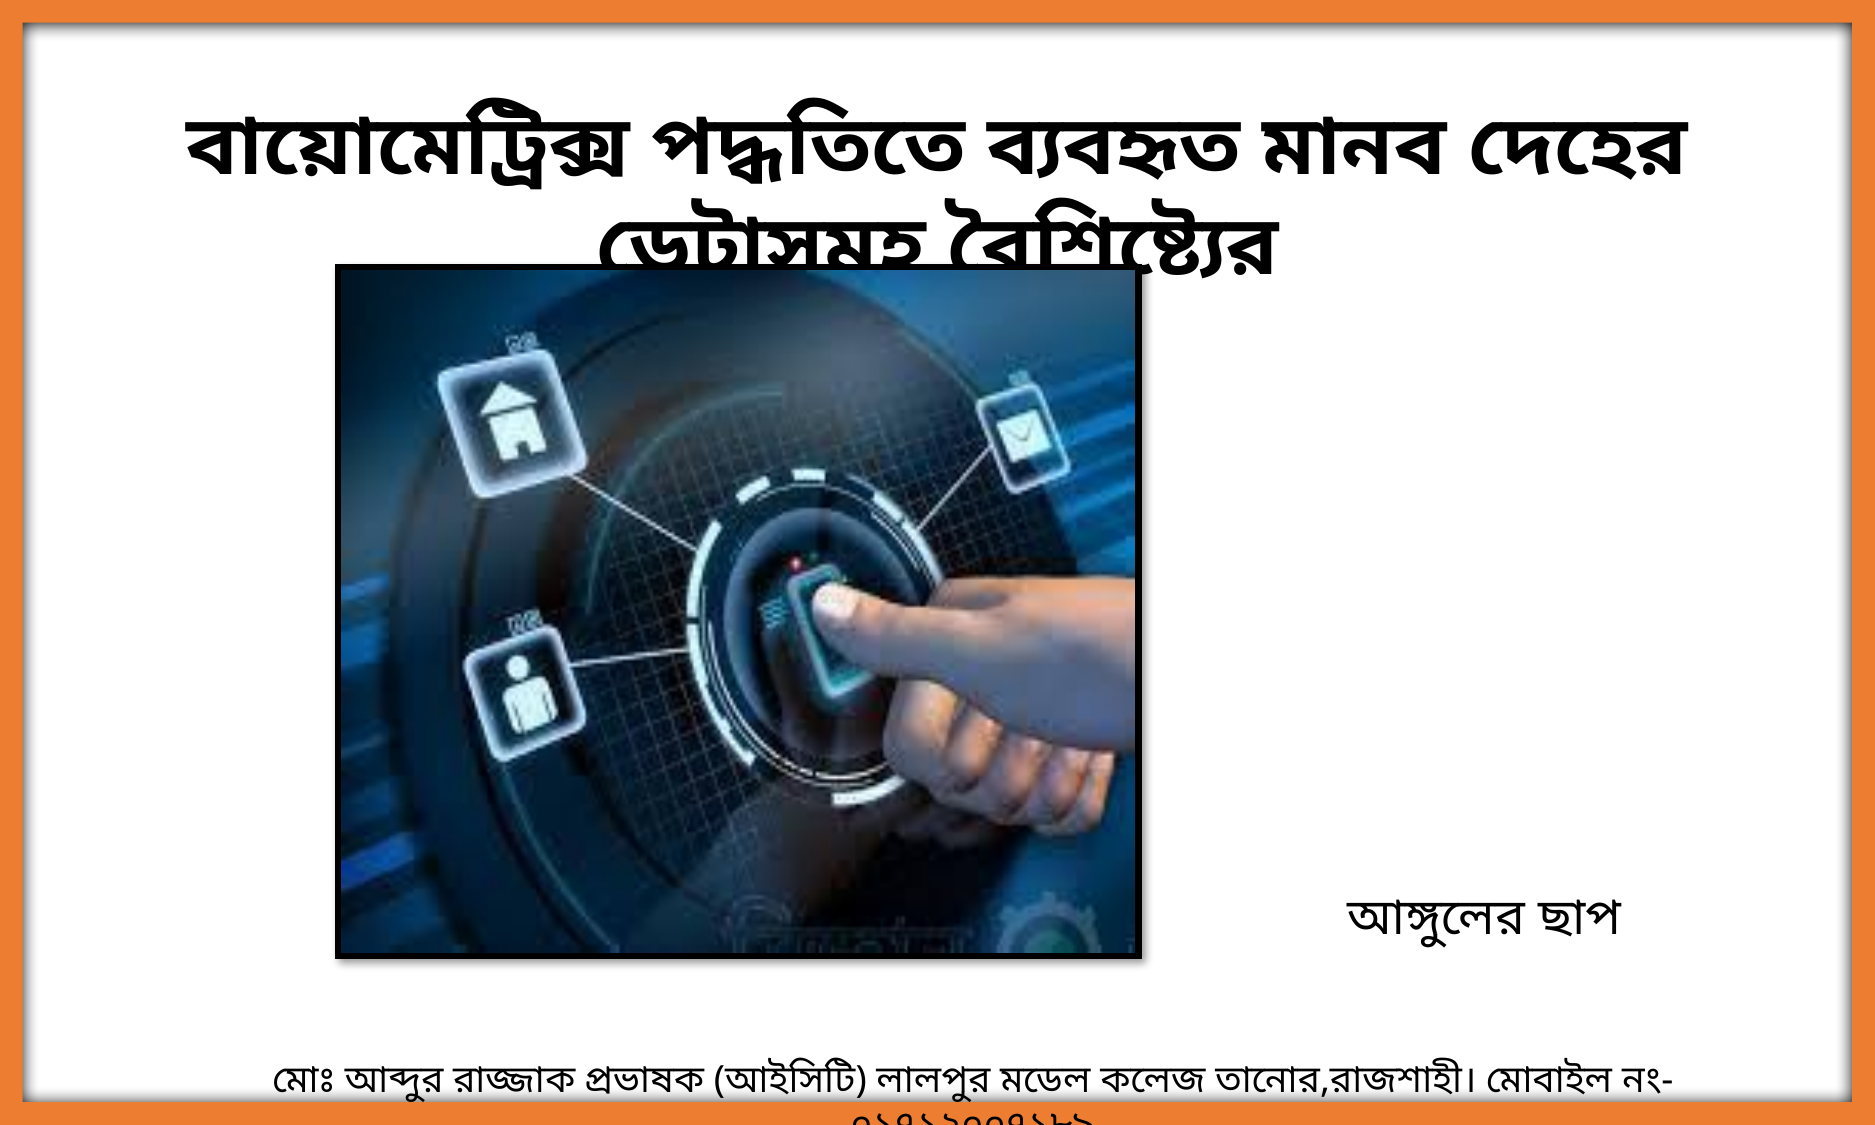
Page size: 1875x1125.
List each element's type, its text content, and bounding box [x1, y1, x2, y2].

text_box আঙ্গুলের ছাপ [1332, 877, 1650, 952]
picture [341, 270, 1136, 953]
text_box বায়োমেট্রিক্স পদ্ধতিতে ব্যবহৃত মানব দেহের ডেটাসমূহ বৈশিষ্ট্যের [62, 83, 1813, 299]
